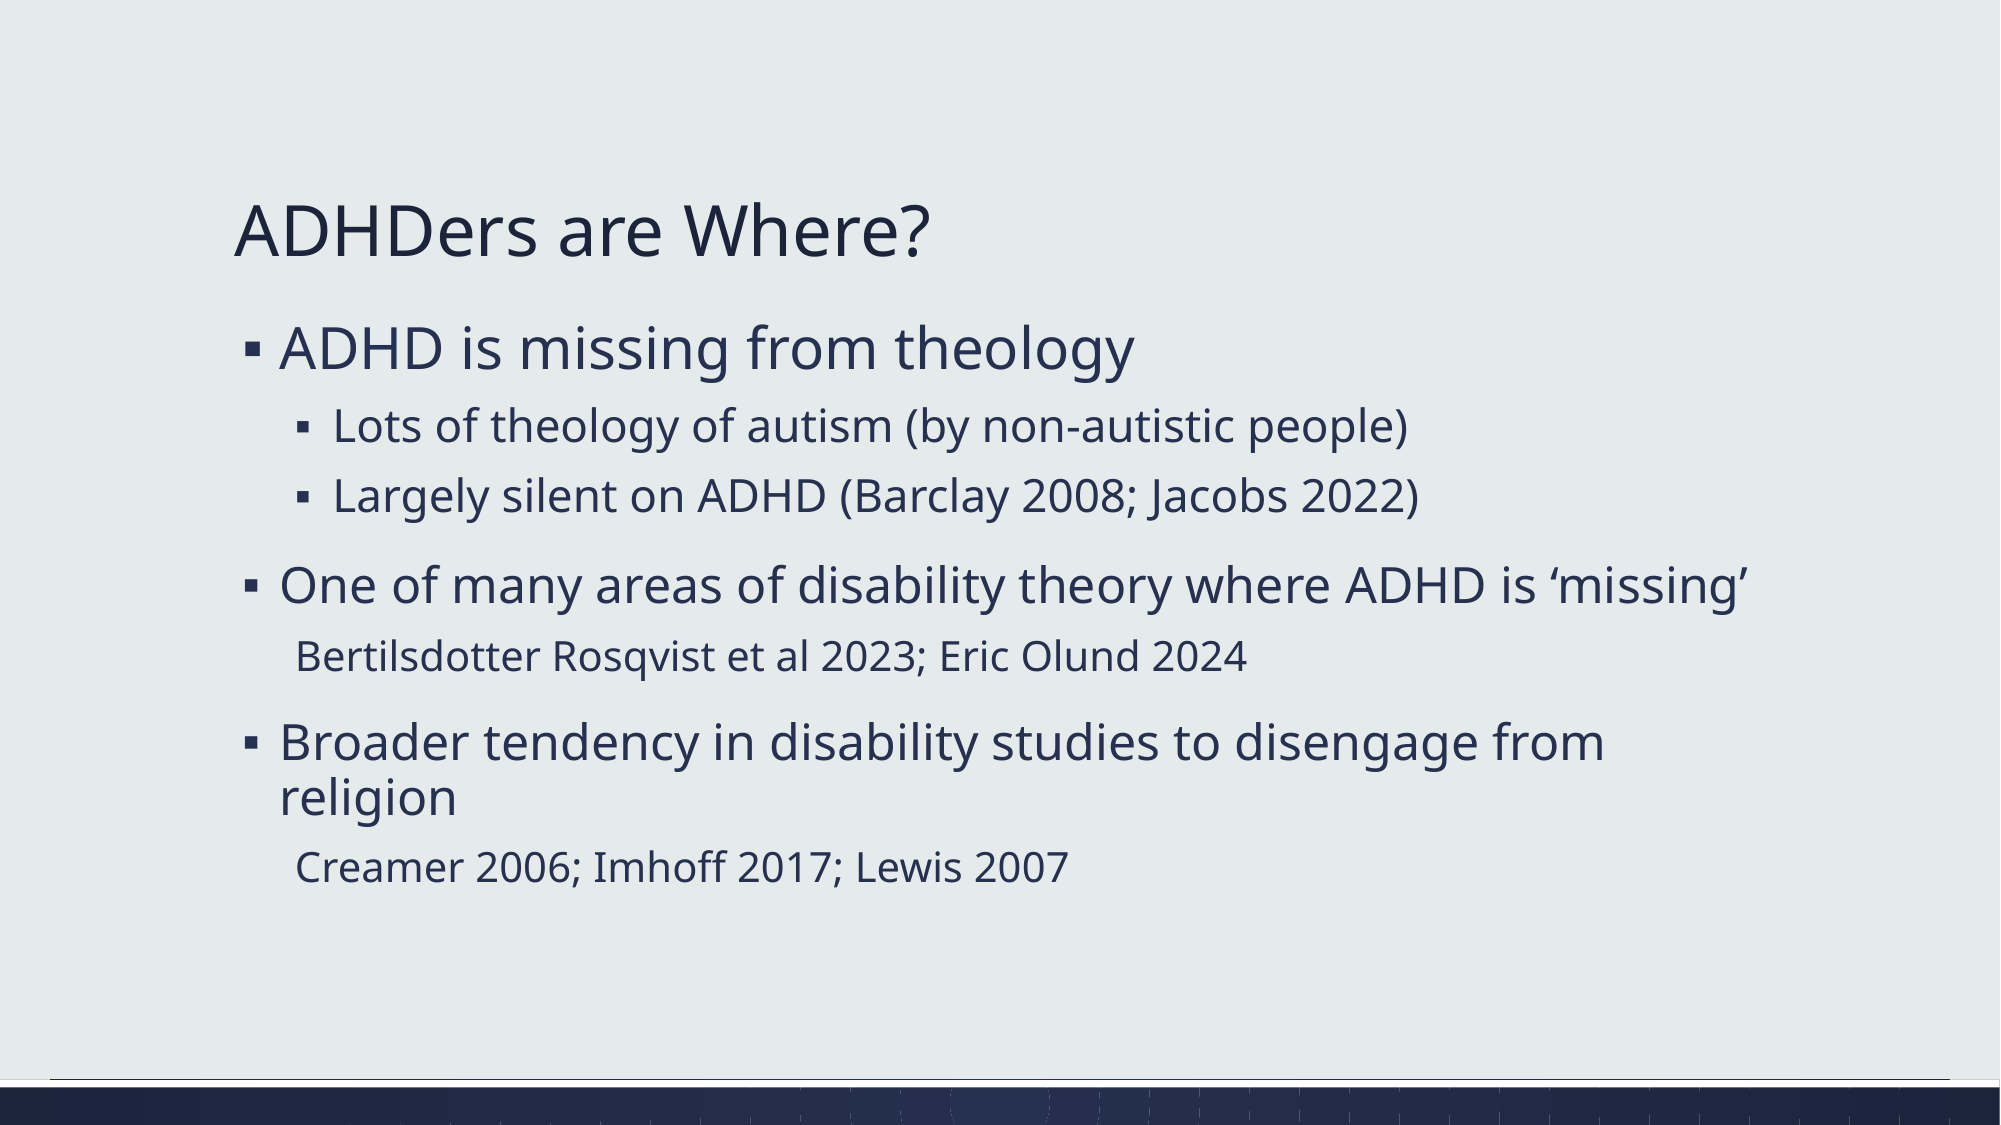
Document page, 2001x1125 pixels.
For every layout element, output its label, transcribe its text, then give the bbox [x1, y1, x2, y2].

list ADHD is missing from theology Lots of theology of autism (by non-autistic people) Largely silent on ADHD (Barclay 2008; Jacobs 2022) One of many areas of disability theory where ADHD is ‘missing’ Bertilsdotter Rosqvist et al 2023; Eric Olund 2024 Broader tendency in disability studies to disengage from religion Creamer 2006; Imhoff 2017; Lewis 2007 [219, 311, 1780, 990]
title ADHDers are Where? [219, 76, 1780, 279]
